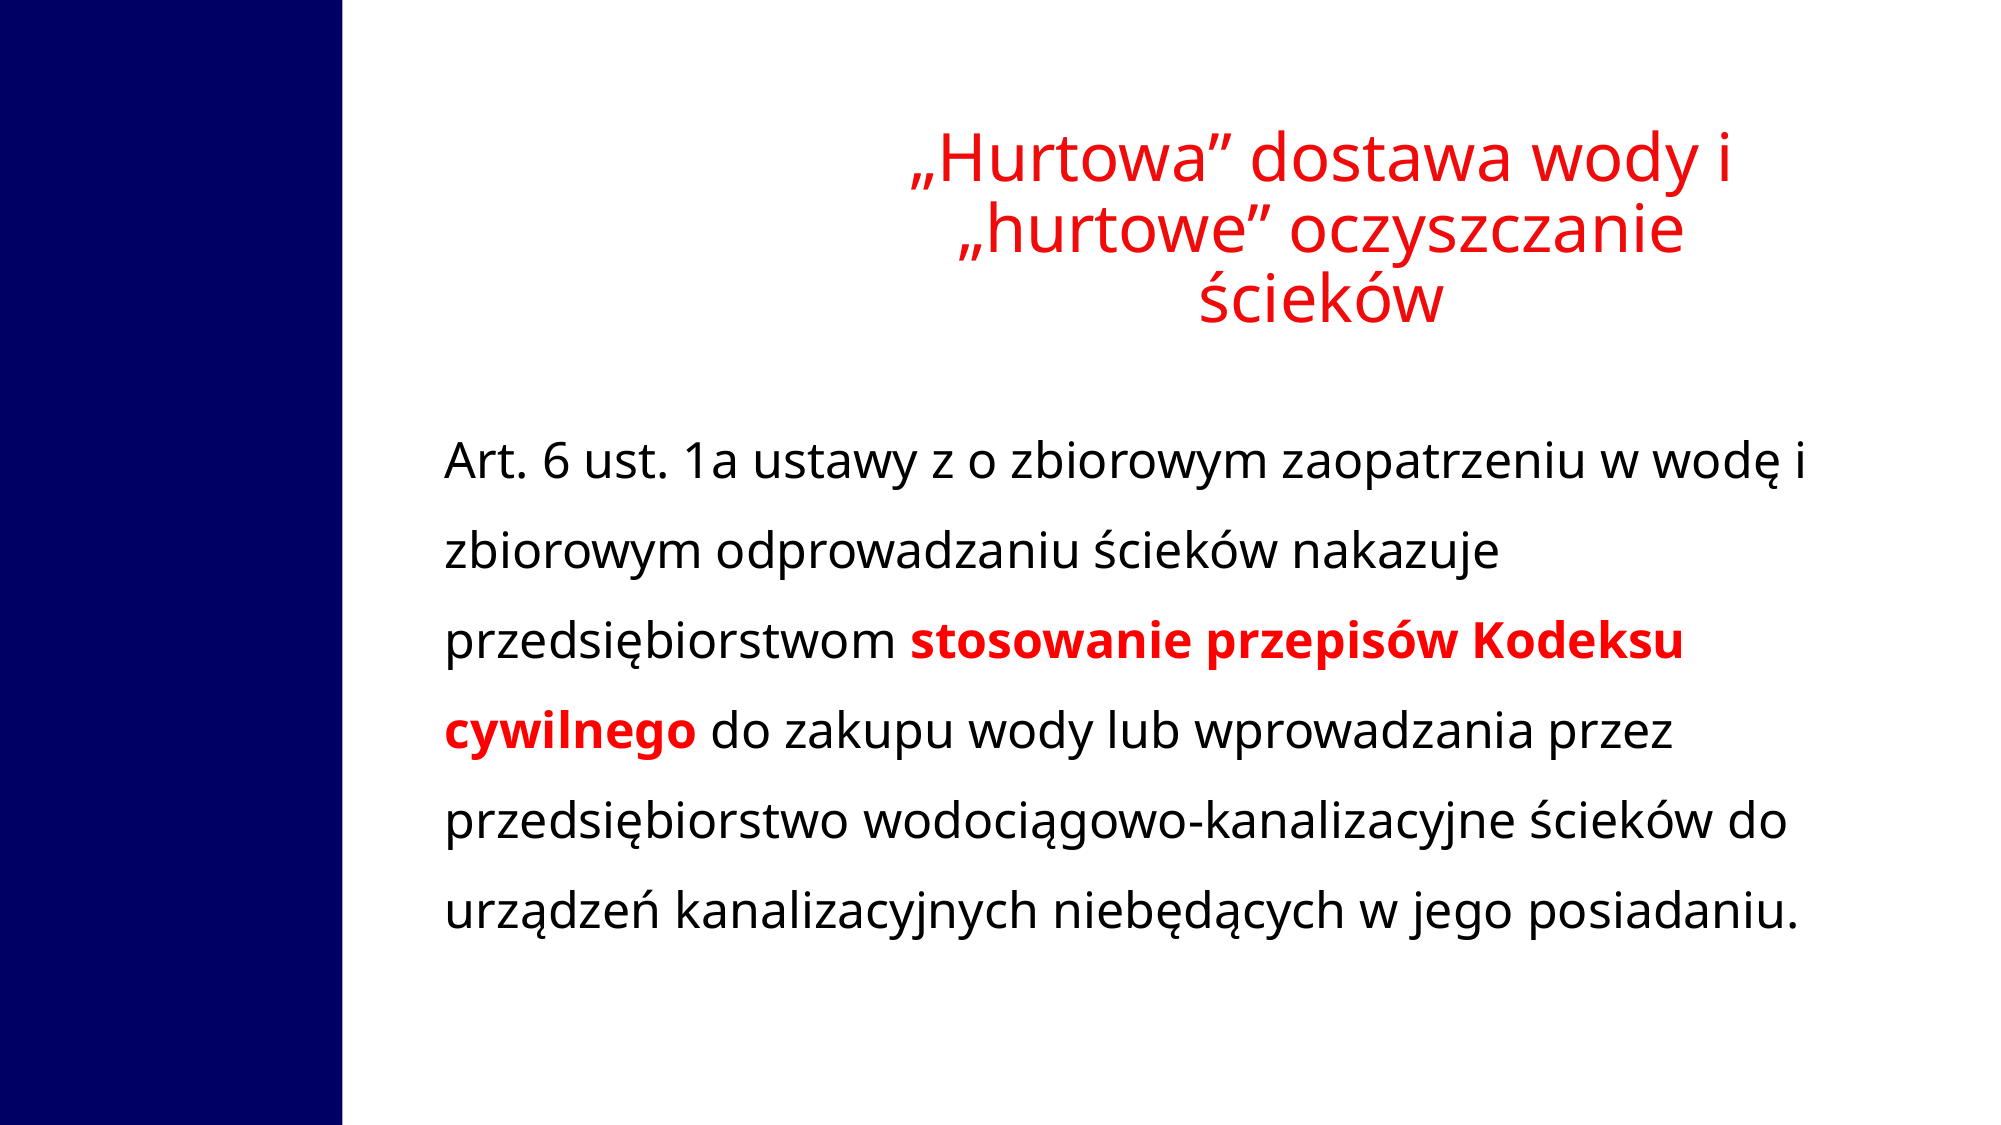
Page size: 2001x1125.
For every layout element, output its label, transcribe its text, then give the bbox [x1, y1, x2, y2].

list Art. 6 ust. 1a ustawy z o zbiorowym zaopatrzeniu w wodę i zbiorowym odprowadzaniu ścieków nakazuje przedsiębiorstwom stosowanie przepisów Kodeksu cywilnego do zakupu wody lub wprowadzania przez przedsiębiorstwo wodociągowo-kanalizacyjne ścieków do urządzeń kanalizacyjnych niebędących w jego posiadaniu. [439, 300, 1872, 1036]
list „Hurtowa” dostawa wody i „hurtowe” oczyszczanie ścieków [826, 116, 1818, 300]
